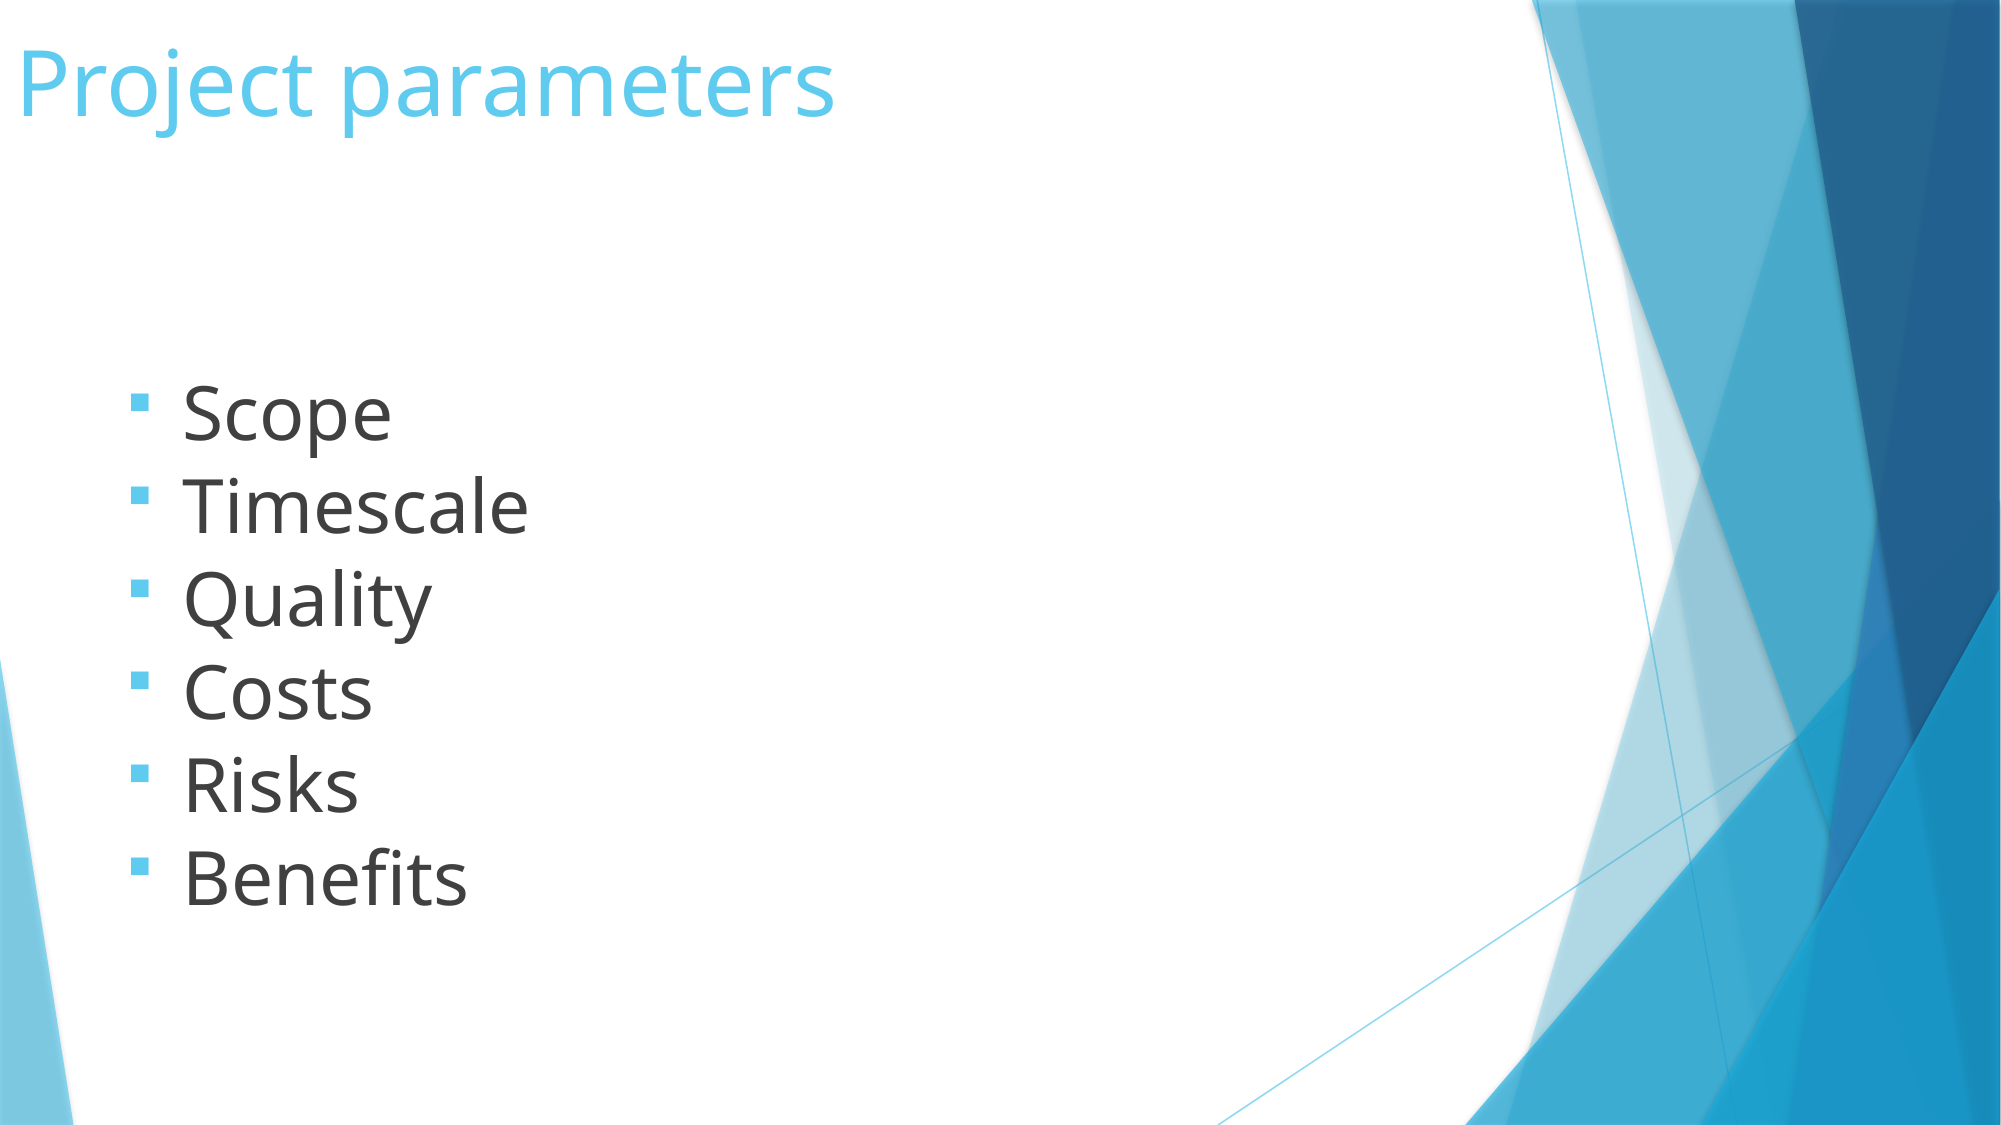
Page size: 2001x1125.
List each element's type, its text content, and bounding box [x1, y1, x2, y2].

title Project parameters [0, 16, 1522, 317]
list Scope Timescale Quality Costs Risks Benefits [111, 285, 1522, 992]
